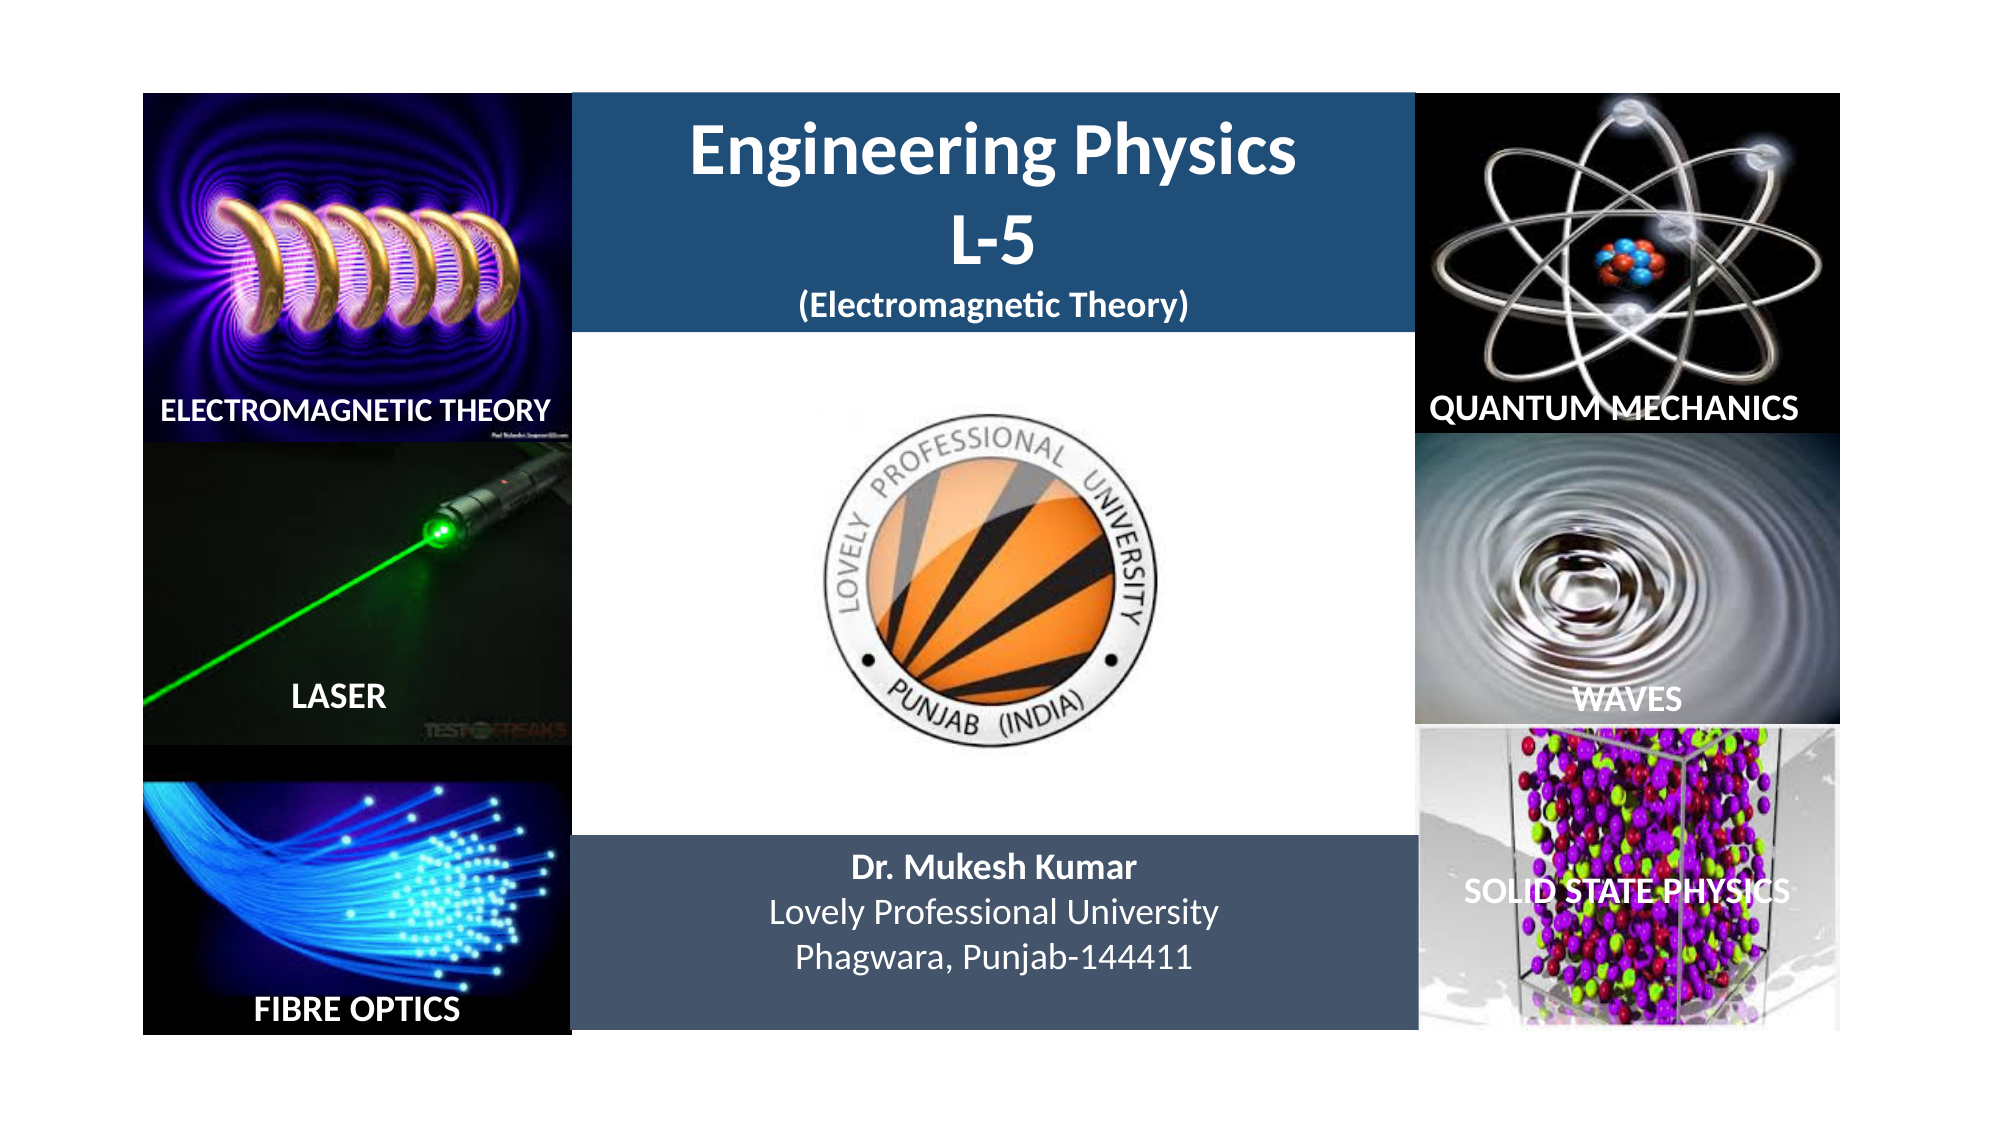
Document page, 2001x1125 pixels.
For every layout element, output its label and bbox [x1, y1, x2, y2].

text_box [143, 92, 1840, 1038]
